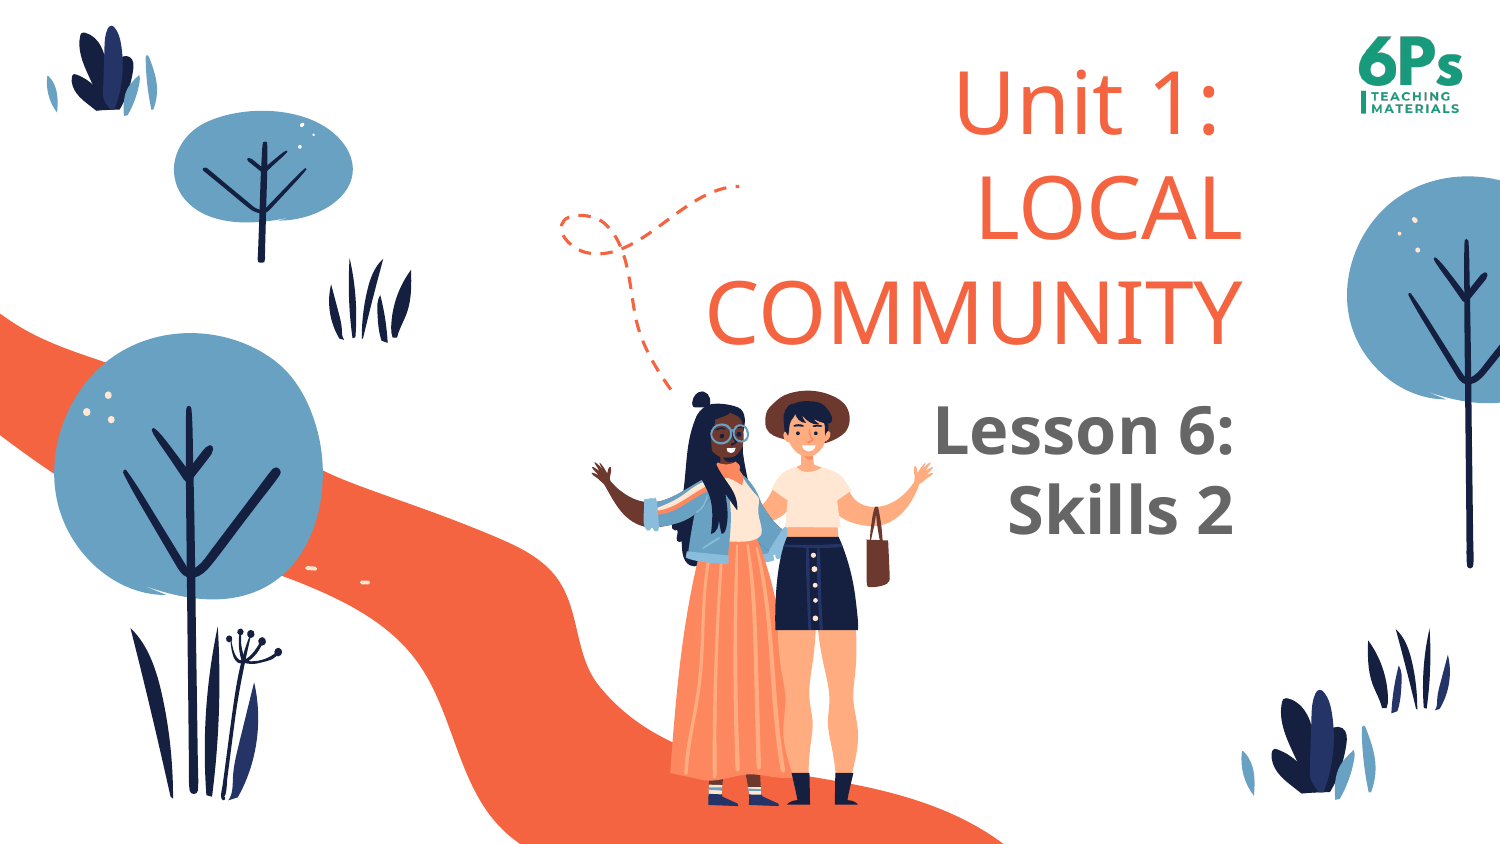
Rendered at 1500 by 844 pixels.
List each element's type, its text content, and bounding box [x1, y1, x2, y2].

title Unit 1: LOCAL COMMUNITY [470, 67, 1259, 377]
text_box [45, 25, 158, 117]
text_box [1339, 196, 1500, 569]
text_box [1367, 628, 1453, 714]
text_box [45, 332, 334, 801]
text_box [326, 257, 412, 344]
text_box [590, 390, 934, 807]
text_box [166, 110, 359, 263]
text_box [561, 186, 740, 389]
subtitle Lesson 6: Skills 2 [908, 377, 1251, 558]
picture [1297, 0, 1500, 188]
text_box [1239, 689, 1377, 801]
